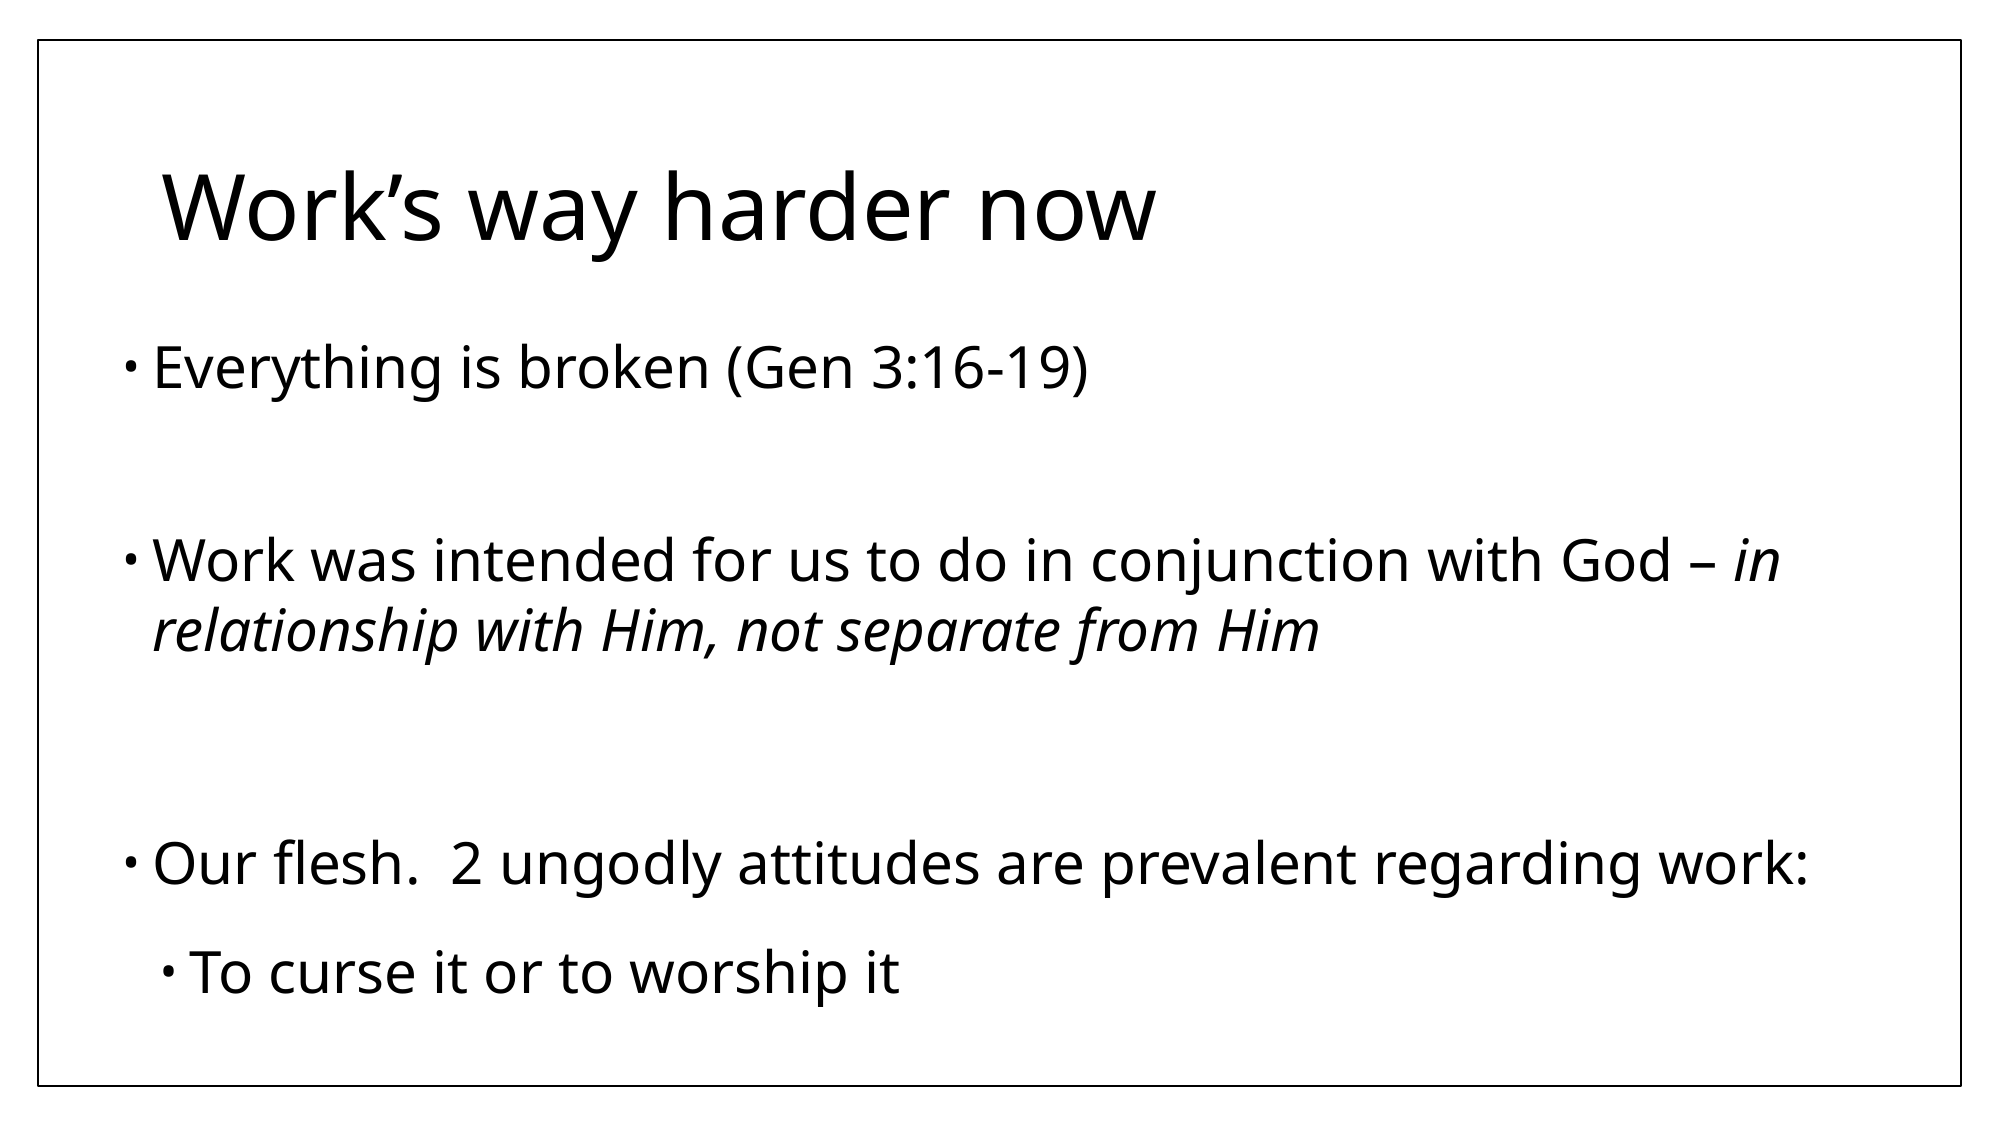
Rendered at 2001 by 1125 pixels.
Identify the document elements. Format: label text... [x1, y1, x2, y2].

list Everything is broken (Gen 3:16-19) Work was intended for us to do in conjunction with God – in relationship with Him, not separate from Him Our flesh. 2 ungodly attitudes are prevalent regarding work: To curse it or to worship it [99, 322, 1900, 1061]
title Work’s way harder now [146, 99, 1836, 322]
